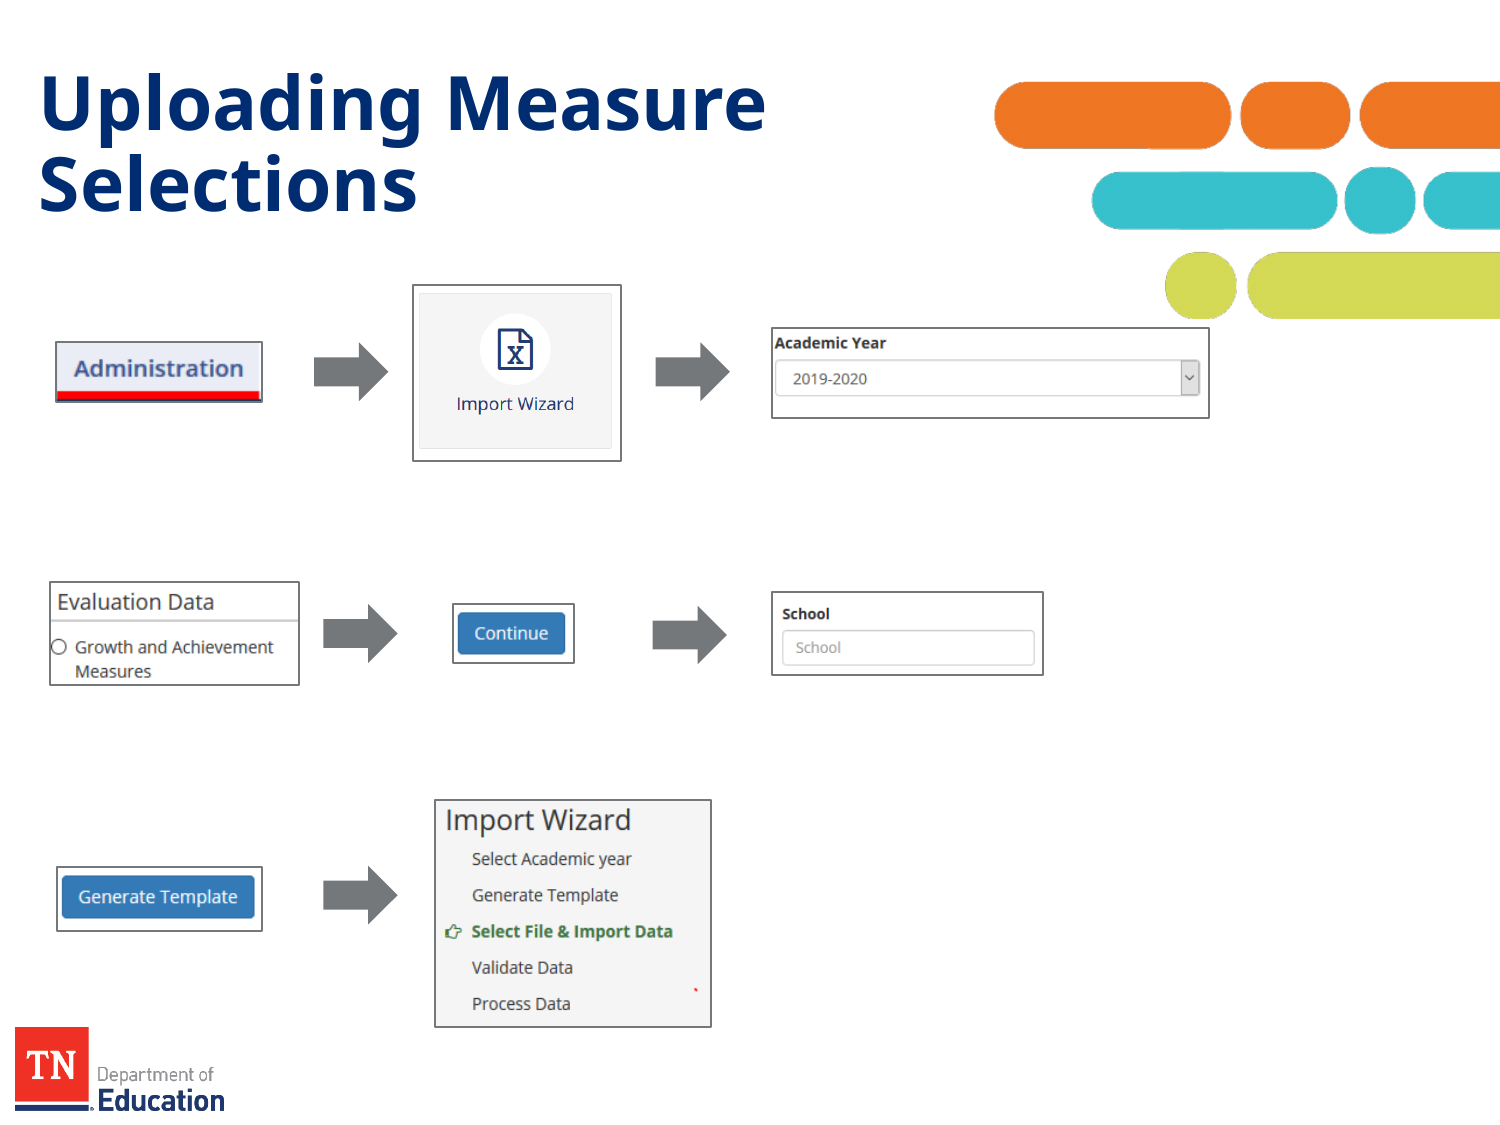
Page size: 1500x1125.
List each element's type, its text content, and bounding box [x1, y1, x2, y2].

picture [51, 582, 299, 685]
picture [57, 868, 261, 930]
text_box [652, 605, 727, 665]
picture [56, 342, 261, 401]
text_box [314, 342, 389, 402]
picture [453, 605, 574, 662]
picture [15, 1027, 224, 1111]
picture [773, 592, 1042, 674]
title Uploading Measure Selections [23, 45, 814, 249]
picture [773, 329, 1208, 417]
text_box [323, 604, 398, 663]
text_box [655, 342, 730, 402]
picture [435, 800, 710, 1027]
picture [414, 285, 620, 461]
picture [995, 82, 1500, 319]
text_box [323, 865, 398, 925]
